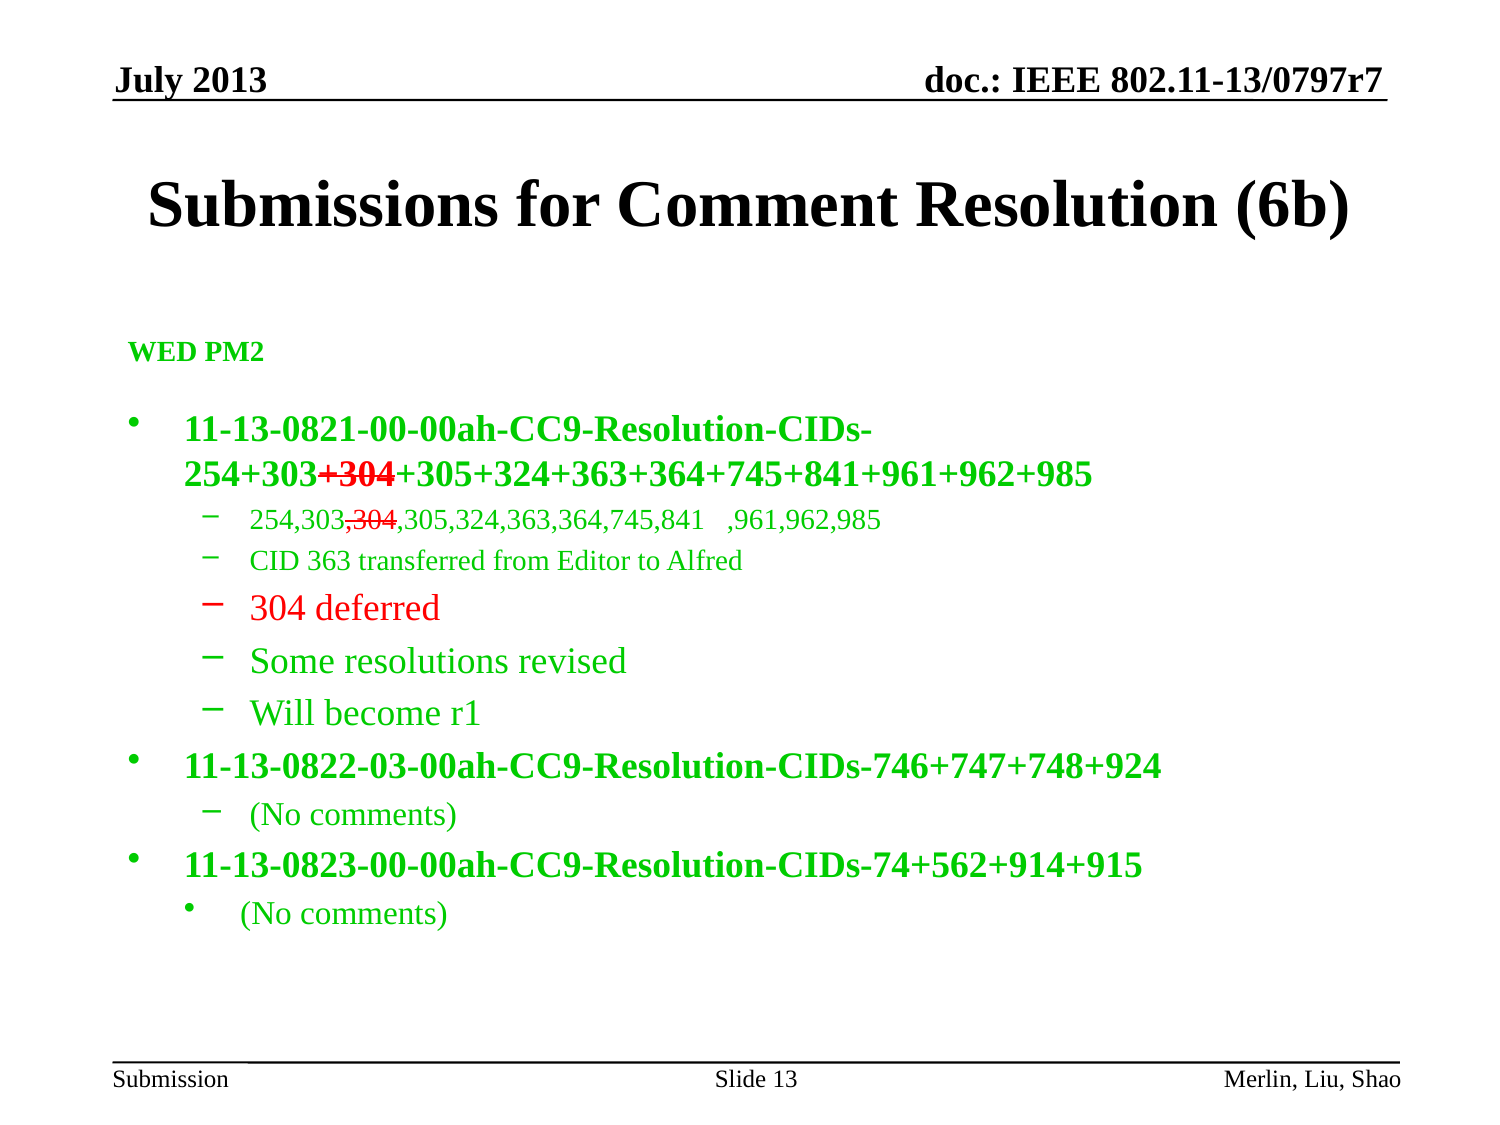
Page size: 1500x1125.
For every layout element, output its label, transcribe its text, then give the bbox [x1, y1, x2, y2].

title Submissions for Comment Resolution (6b) [112, 112, 1388, 288]
footer Merlin, Liu, Shao [1221, 1061, 1402, 1093]
list WED PM2 11-13-0821-00-00ah-CC9-Resolution-CIDs-254+303+304+305+324+363+364+745+841+961+962+985 254,303,304,305,324,363,364,745,841 ,961,962,985 CID 363 transferred from Editor to Alfred 304 deferred Some resolutions revised Will become r1 11-13-0822-03-00ah-CC9-Resolution-CIDs-746+747+748+924 (No comments) 11-13-0823-00-00ah-CC9-Resolution-CIDs-74+562+914+915 (No comments) [112, 324, 1388, 1001]
slide_number Slide 13 [712, 1061, 800, 1093]
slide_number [114, 54, 313, 101]
